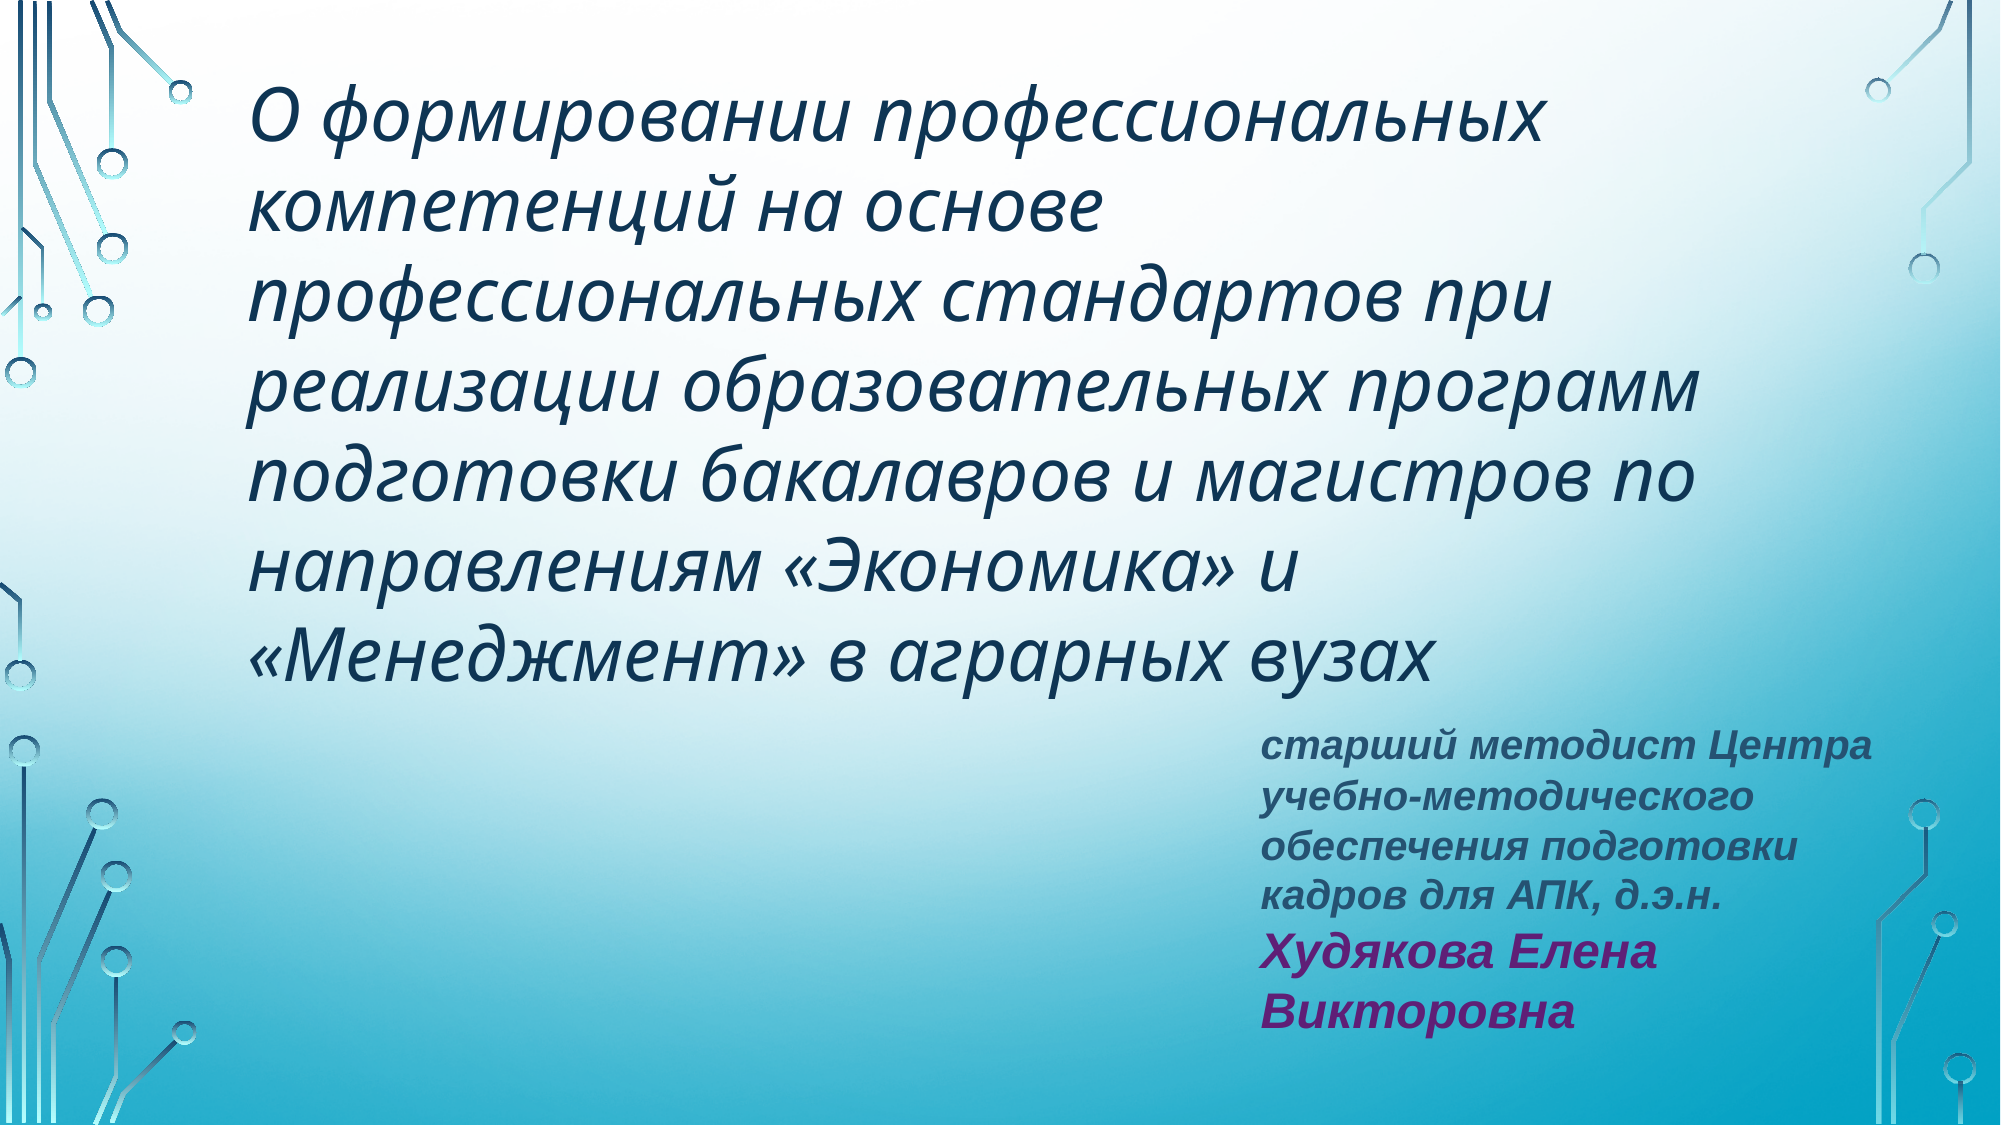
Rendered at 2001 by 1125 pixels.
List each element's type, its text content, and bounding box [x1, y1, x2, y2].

text_box старший методист Центра учебно-методического обеспечения подготовки кадров для АПК, д.э.н. Худякова Елена Викторовна [1245, 710, 1894, 1046]
text_box О формировании профессиональных компетенций на основе профессиональных стандартов при реализации образовательных программ подготовки бакалавров и магистров по направлениям «Экономика» и «Менеджмент» в аграрных вузах [232, 59, 1782, 704]
